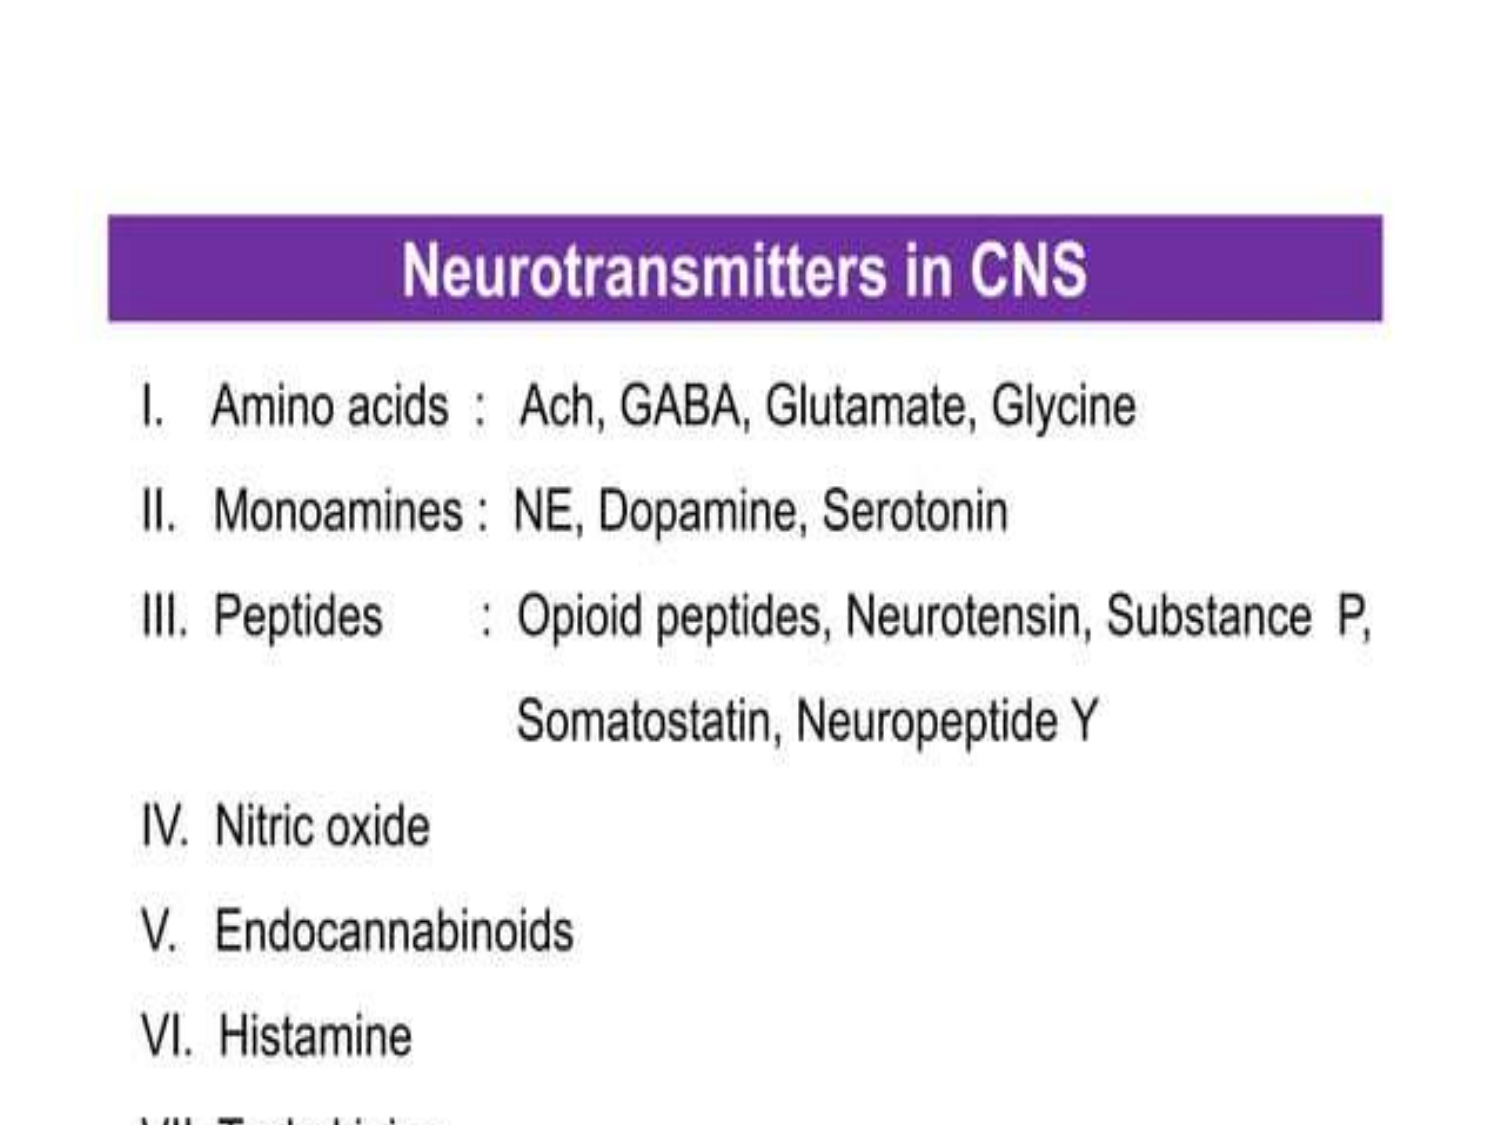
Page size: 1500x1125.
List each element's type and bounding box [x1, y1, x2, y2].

picture [0, 139, 1500, 1125]
